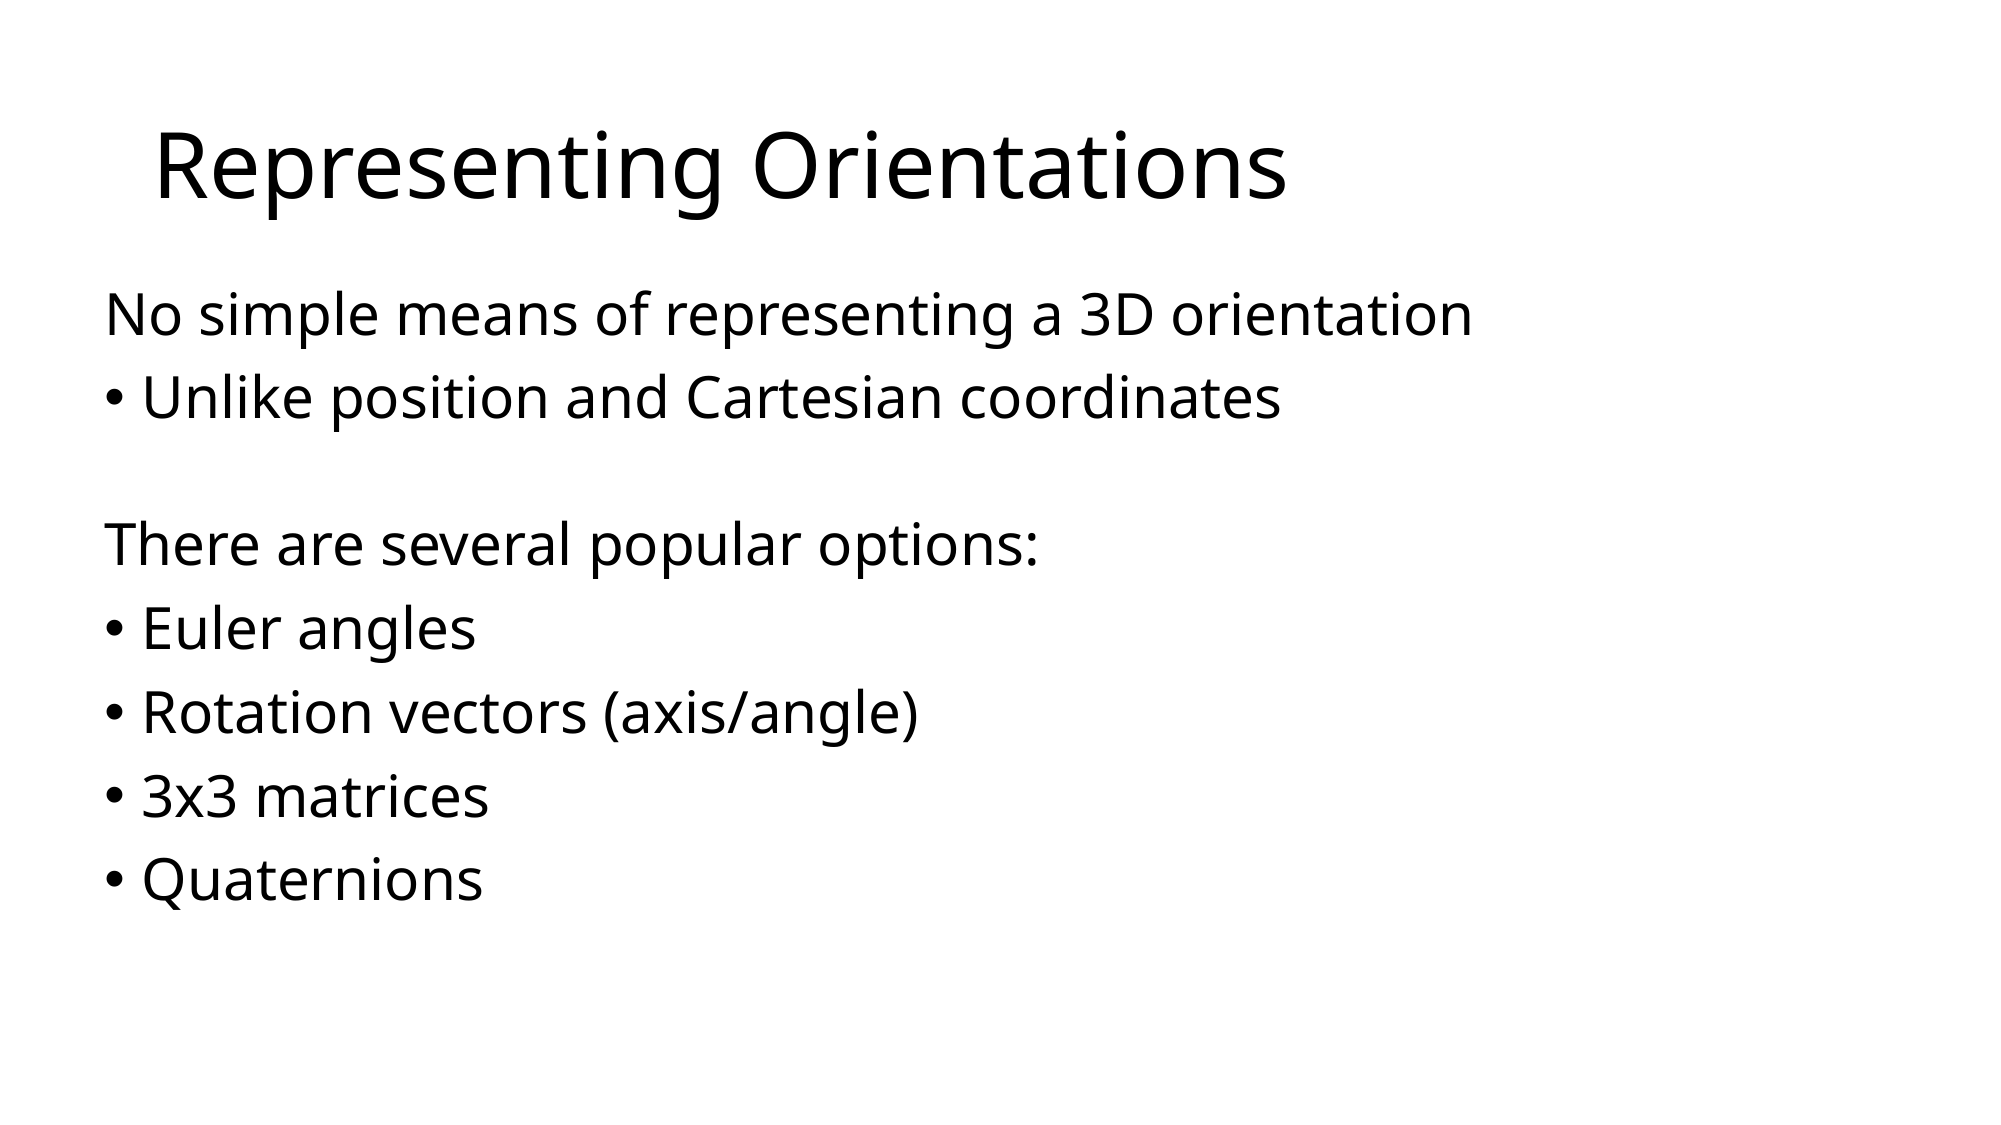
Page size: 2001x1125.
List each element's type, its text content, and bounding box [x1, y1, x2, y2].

title Representing Orientations [137, 59, 1863, 278]
list No simple means of representing a 3D orientation Unlike position and Cartesian coordinates There are several popular options: Euler angles Rotation vectors (axis/angle) 3x3 matrices Quaternions [89, 277, 1815, 992]
